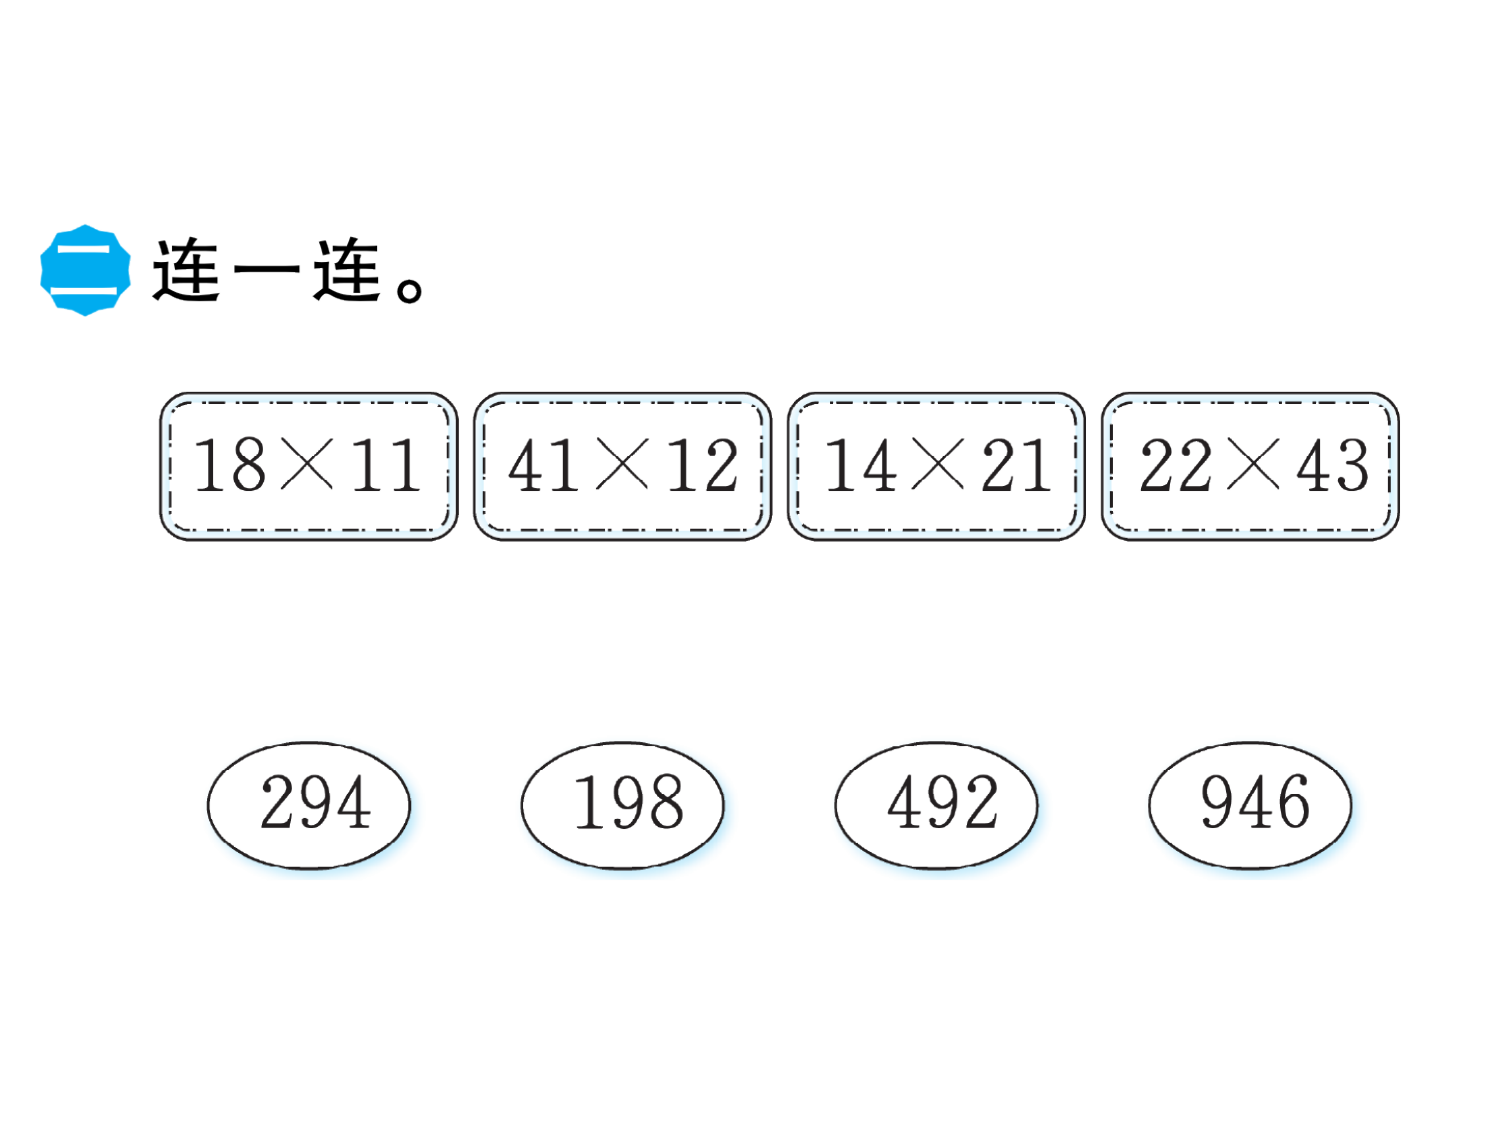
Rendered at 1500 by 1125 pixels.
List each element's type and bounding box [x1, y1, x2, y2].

picture [35, 177, 1453, 908]
